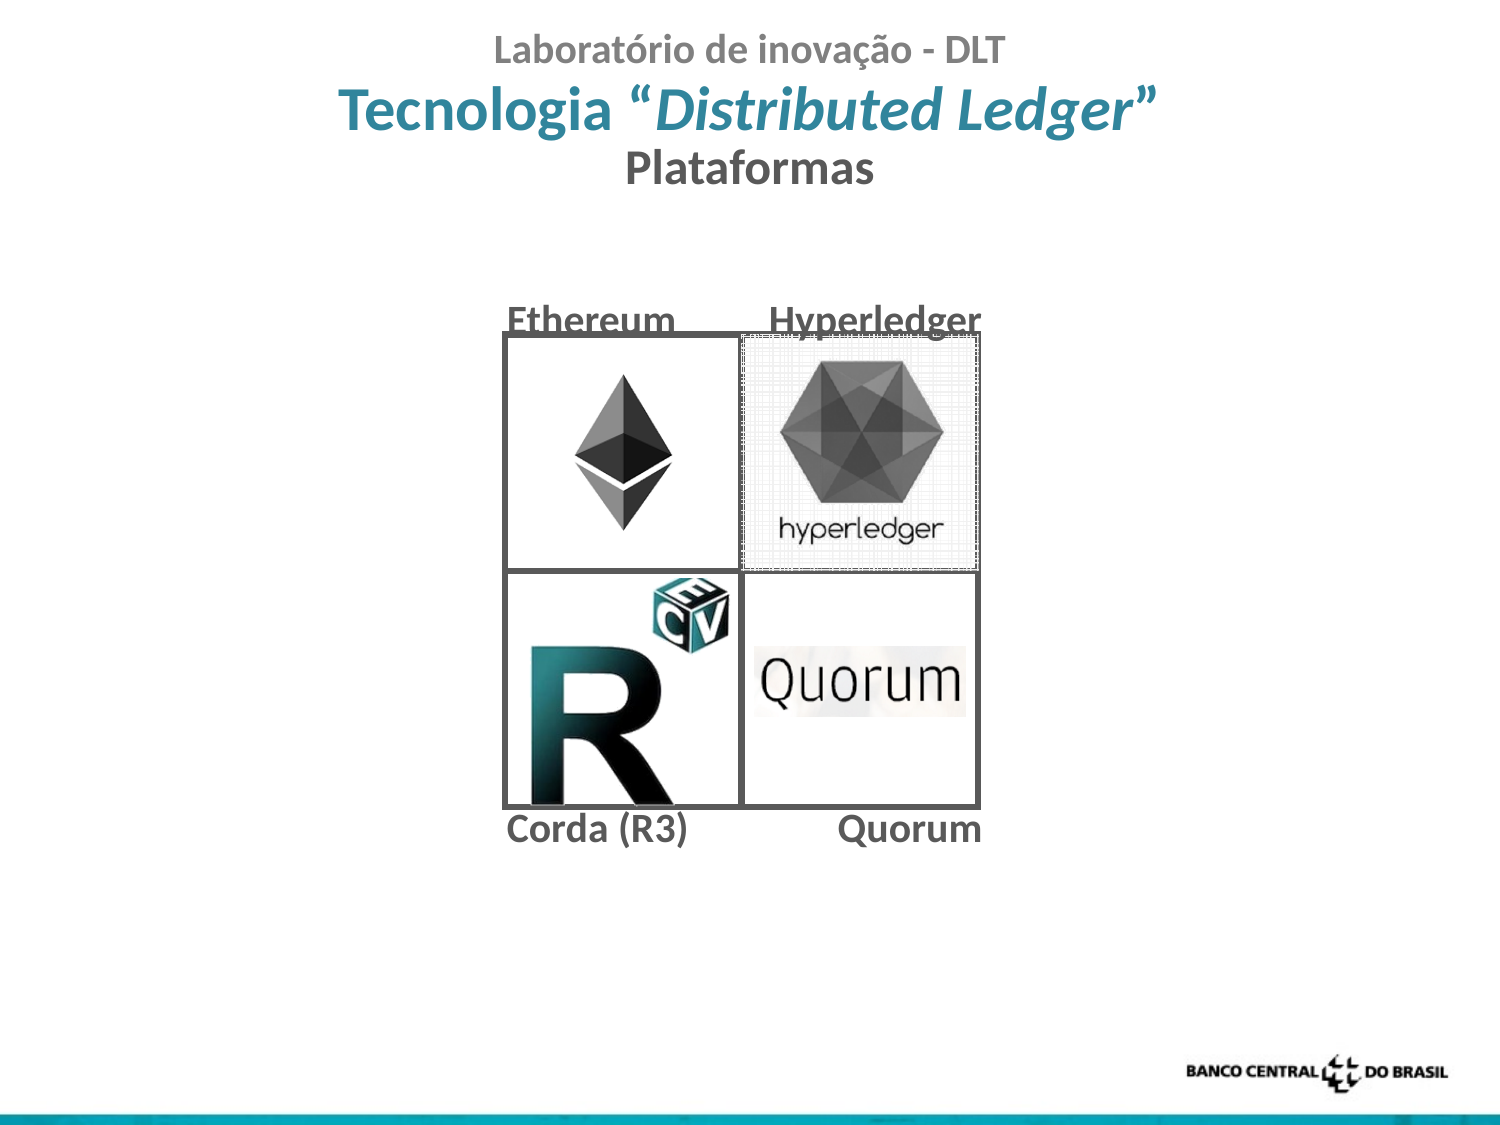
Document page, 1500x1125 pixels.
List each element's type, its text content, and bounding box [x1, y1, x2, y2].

text_box Corda (R3) [492, 793, 704, 859]
list Laboratório de inovação - DLT [41, 31, 1459, 80]
text_box [741, 571, 979, 808]
text_box Quorum [822, 793, 998, 859]
picture [0, 0, 1500, 1125]
text_box Ethereum [492, 285, 692, 351]
text_box [504, 572, 741, 793]
list Tecnologia “Distributed Ledger” [41, 80, 1459, 129]
text_box Hyperledger [754, 285, 997, 351]
list Plataformas [41, 133, 1459, 194]
